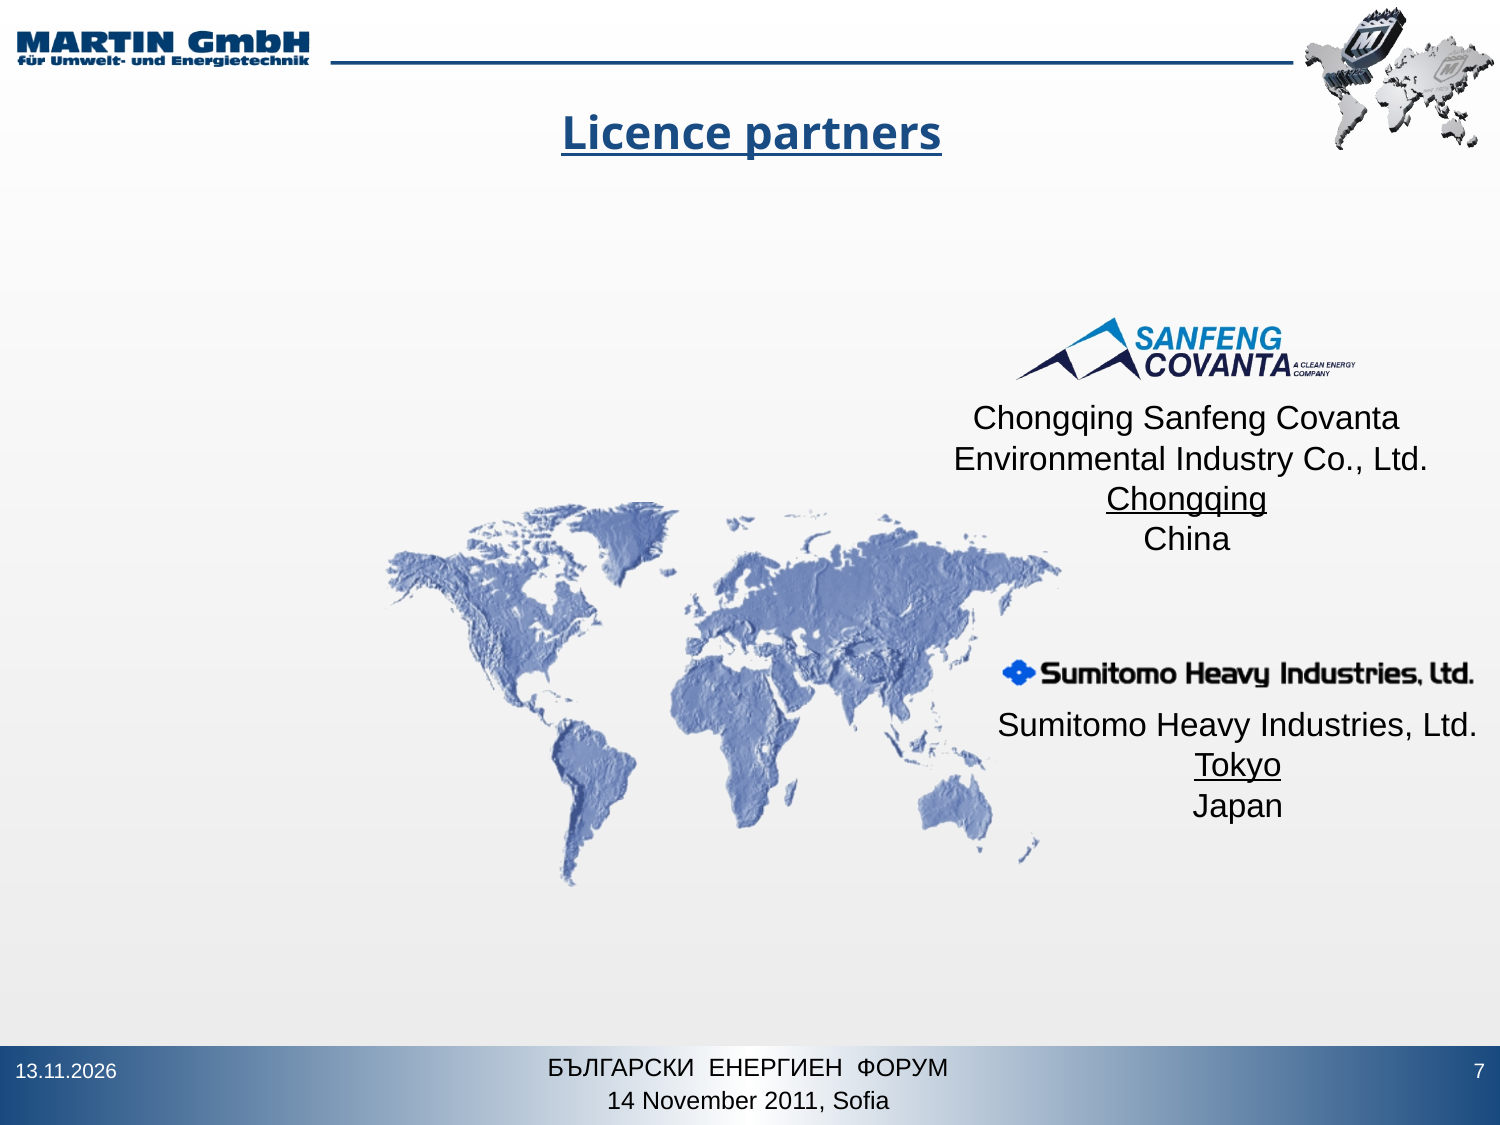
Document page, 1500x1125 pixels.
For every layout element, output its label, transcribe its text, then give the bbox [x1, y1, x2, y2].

picture [1009, 314, 1357, 396]
text_box Sumitomo Heavy Industries, Ltd. Tokyo Japan [1074, 703, 1495, 831]
slide_number 7 [1187, 1050, 1500, 1125]
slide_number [0, 1050, 313, 1125]
footer БЪЛГАРСКИ ЕНЕРГИЕН ФОРУМ 14 November 2011, Sofia [342, 1040, 1155, 1116]
picture [383, 501, 1476, 894]
title Licence partners [0, 67, 1500, 195]
text_box Chongqing Sanfeng Covanta Environmental Industry Co., Ltd. Chongqing China [927, 397, 1447, 565]
picture [1302, 7, 1495, 67]
picture [17, 30, 310, 67]
